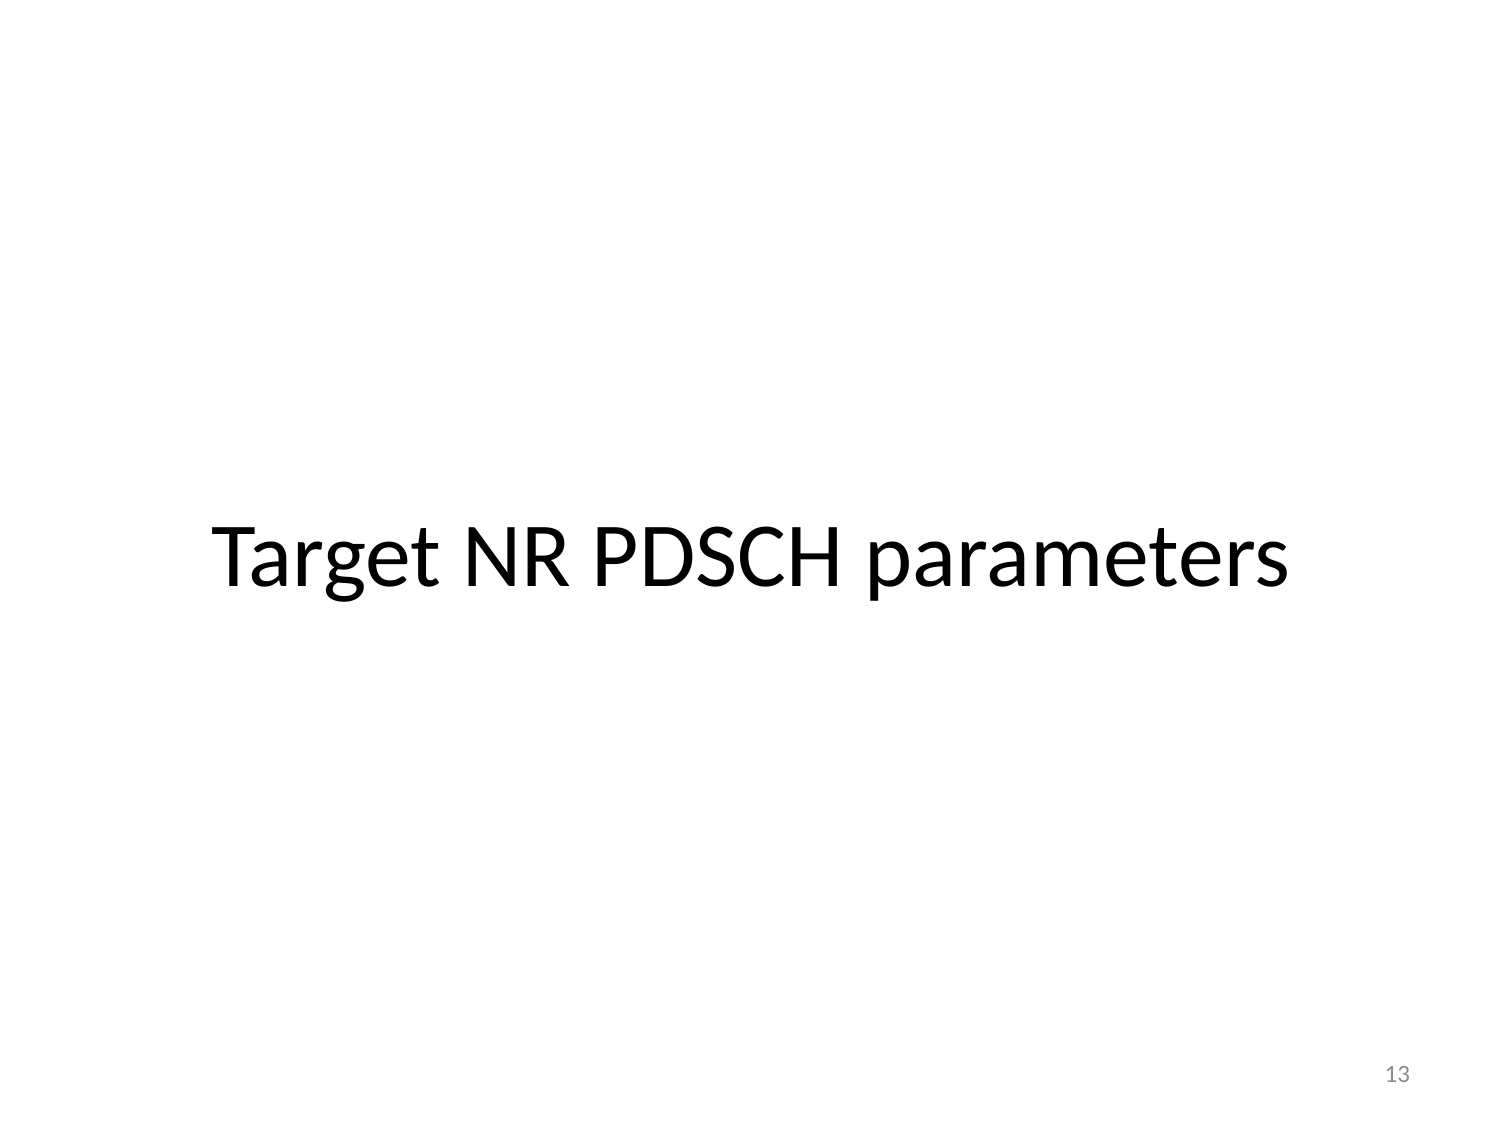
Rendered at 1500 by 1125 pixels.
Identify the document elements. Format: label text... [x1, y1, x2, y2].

title Target NR PDSCH parameters [76, 456, 1427, 644]
slide_number 13 [1074, 1042, 1425, 1103]
